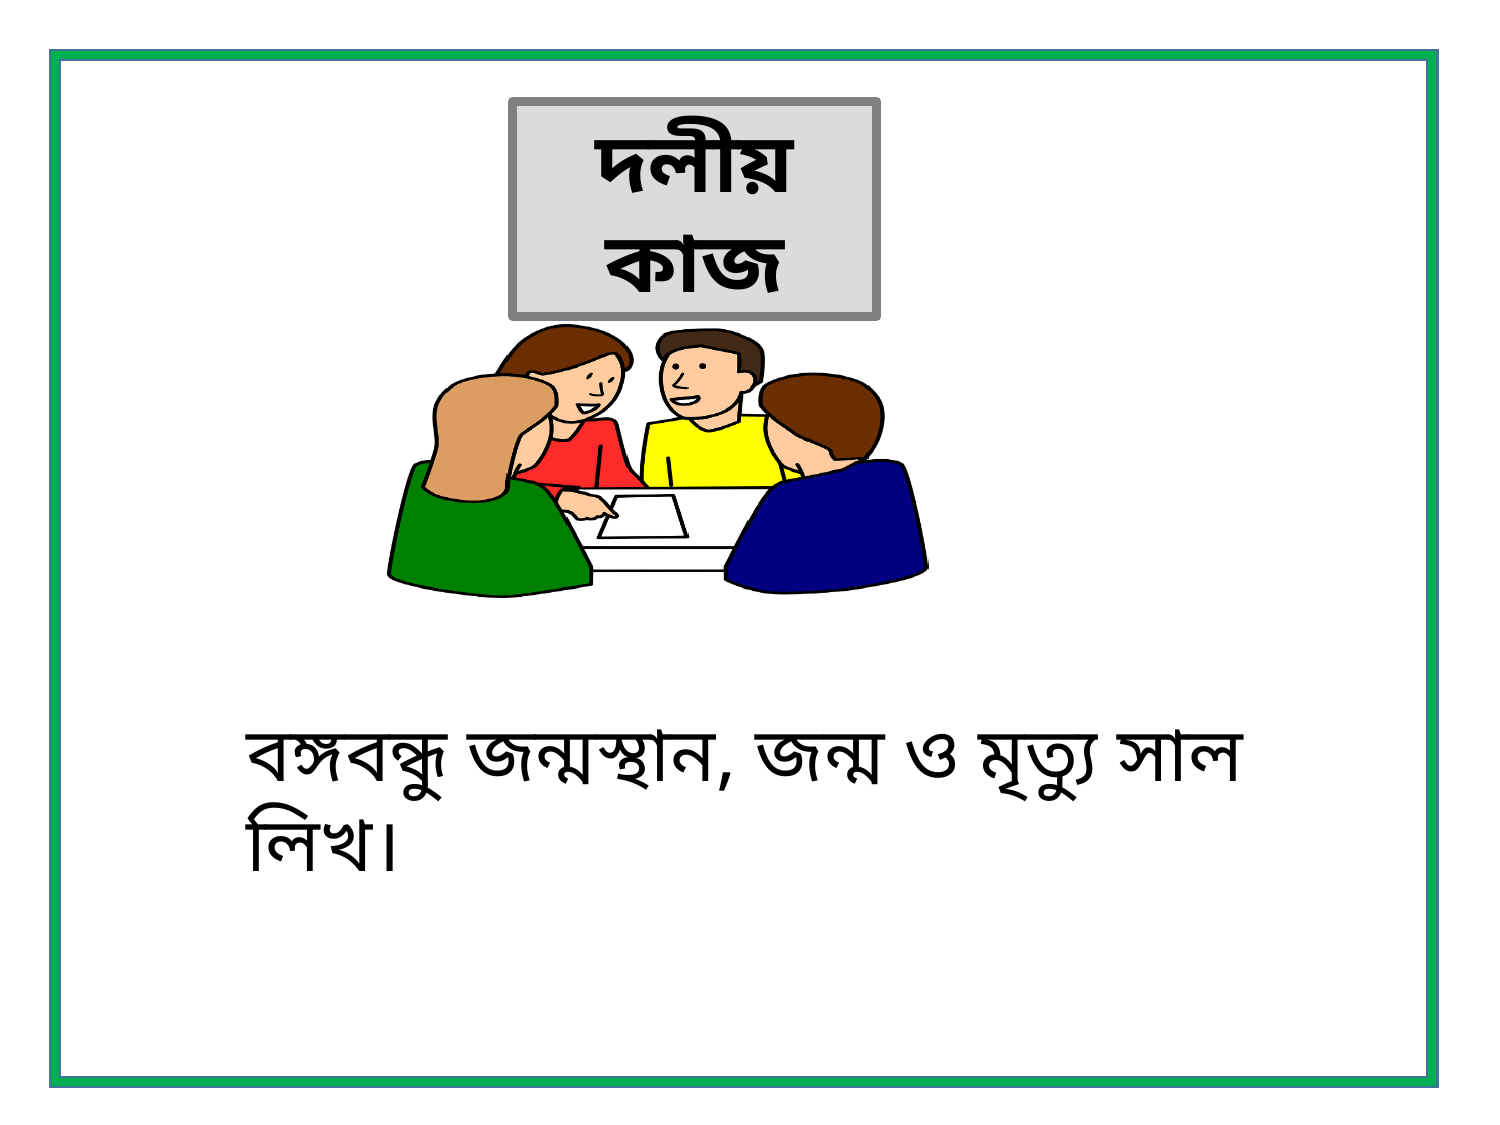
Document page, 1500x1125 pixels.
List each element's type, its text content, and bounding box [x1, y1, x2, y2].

picture [387, 324, 929, 598]
text_box [49, 49, 1439, 1088]
text_box বঙ্গবন্ধু জন্মস্থান, জন্ম ও মৃত্যু সাল লিখ। [231, 698, 1282, 894]
text_box দলীয় কাজ [512, 101, 877, 317]
